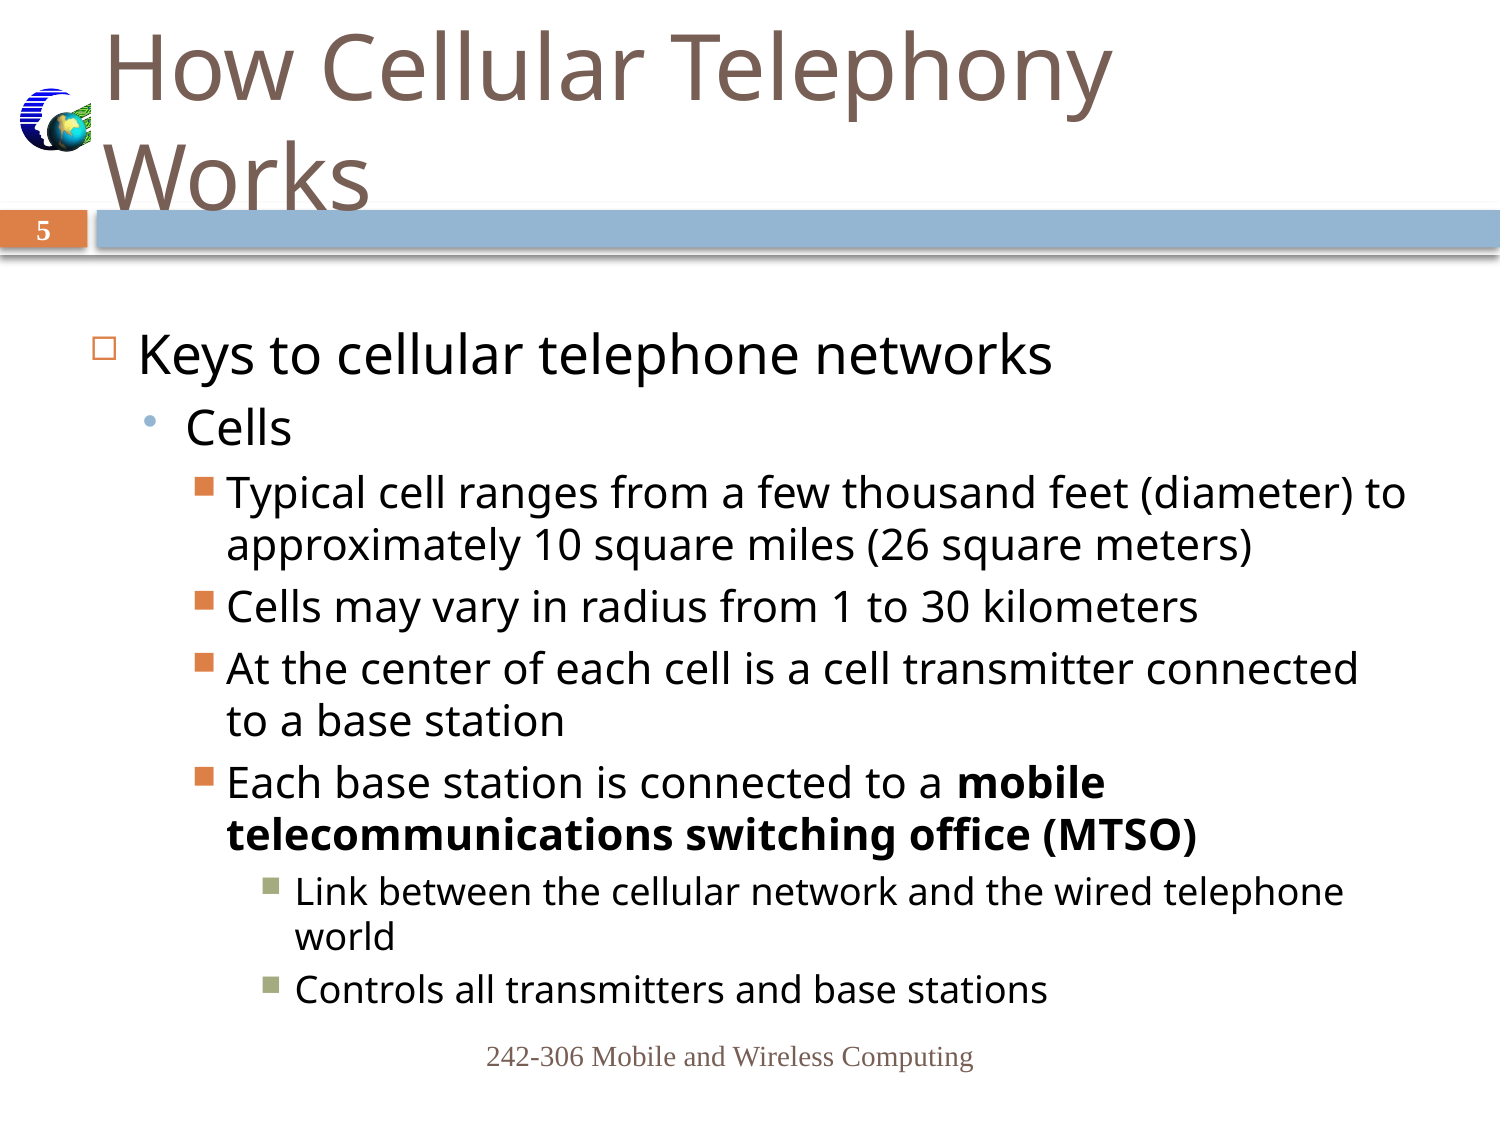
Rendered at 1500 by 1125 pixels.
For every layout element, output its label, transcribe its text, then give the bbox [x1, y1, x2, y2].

footer 242-306 Mobile and Wireless Computing [99, 1024, 990, 1085]
title How Cellular Telephony Works [87, 12, 1413, 225]
slide_number 5 [0, 208, 88, 249]
picture [19, 86, 87, 153]
list Keys to cellular telephone networks Cells Typical cell ranges from a few thousand feet (diameter) to approximately 10 square miles (26 square meters) Cells may vary in radius from 1 to 30 kilometers At the center of each cell is a cell transmitter connected to a base station Each base station is connected to a mobile telecommunications switching office (MTSO) Link between the cellular network and the wired telephone world Controls all transmitters and base stations [75, 312, 1425, 1025]
